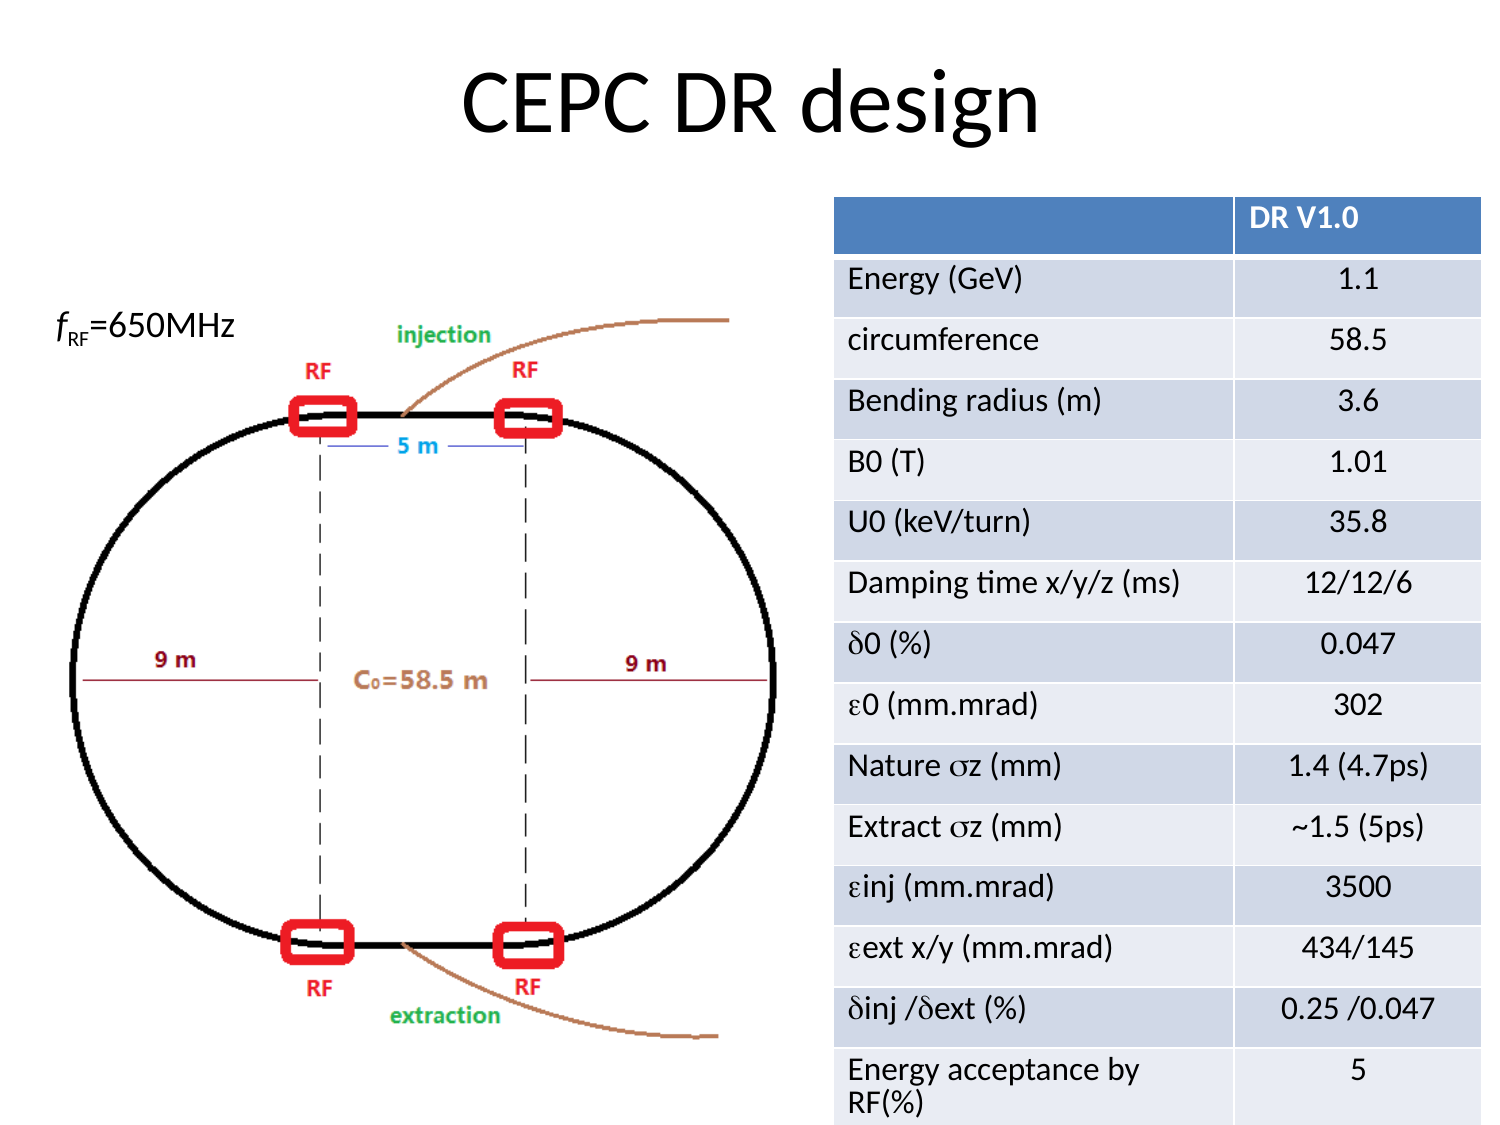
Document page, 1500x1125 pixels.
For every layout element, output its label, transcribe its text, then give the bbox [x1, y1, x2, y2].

table_header DR V1.0 [1235, 197, 1481, 254]
table_cell 1.4 (4.7ps) [1235, 745, 1481, 804]
table_cell 0.047 [1235, 623, 1481, 682]
table_cell ~1.5 (5ps) [1235, 805, 1481, 865]
table_cell circumference [834, 319, 1233, 378]
table_cell 302 [1235, 684, 1481, 743]
table_cell 0.25 /0.047 [1235, 988, 1481, 1047]
picture [41, 266, 798, 1060]
table_cell 5 [1235, 1049, 1481, 1125]
table_cell 35.8 [1235, 501, 1481, 560]
table_cell 58.5 [1235, 319, 1481, 378]
table_cell 0 (mm.mrad) [834, 684, 1233, 743]
table_cell ext x/y (mm.mrad) [834, 927, 1233, 986]
table_cell Energy (GeV) [834, 260, 1233, 317]
table_cell 1.1 [1235, 260, 1481, 317]
table_cell inj (mm.mrad) [834, 866, 1233, 925]
table_cell 0 (%) [834, 623, 1233, 682]
table_cell Extract z (mm) [834, 805, 1233, 865]
table_cell U0 (keV/turn) [834, 501, 1233, 560]
table_cell B0 (T) [834, 440, 1233, 500]
table_cell 434/145 [1235, 927, 1481, 986]
table_cell Nature z (mm) [834, 745, 1233, 804]
table_cell Energy acceptance by RF(%) [834, 1049, 1233, 1125]
table_cell 12/12/6 [1235, 562, 1481, 621]
table_cell 3.6 [1235, 380, 1481, 439]
table_header [834, 197, 1233, 254]
table_cell 1.01 [1235, 440, 1481, 500]
table_cell Damping time x/y/z (ms) [834, 562, 1233, 621]
table_cell 3500 [1235, 866, 1481, 925]
table_cell inj /ext (%) [834, 988, 1233, 1047]
table_cell Bending radius (m) [834, 380, 1233, 439]
title CEPC DR design [76, 19, 1427, 173]
